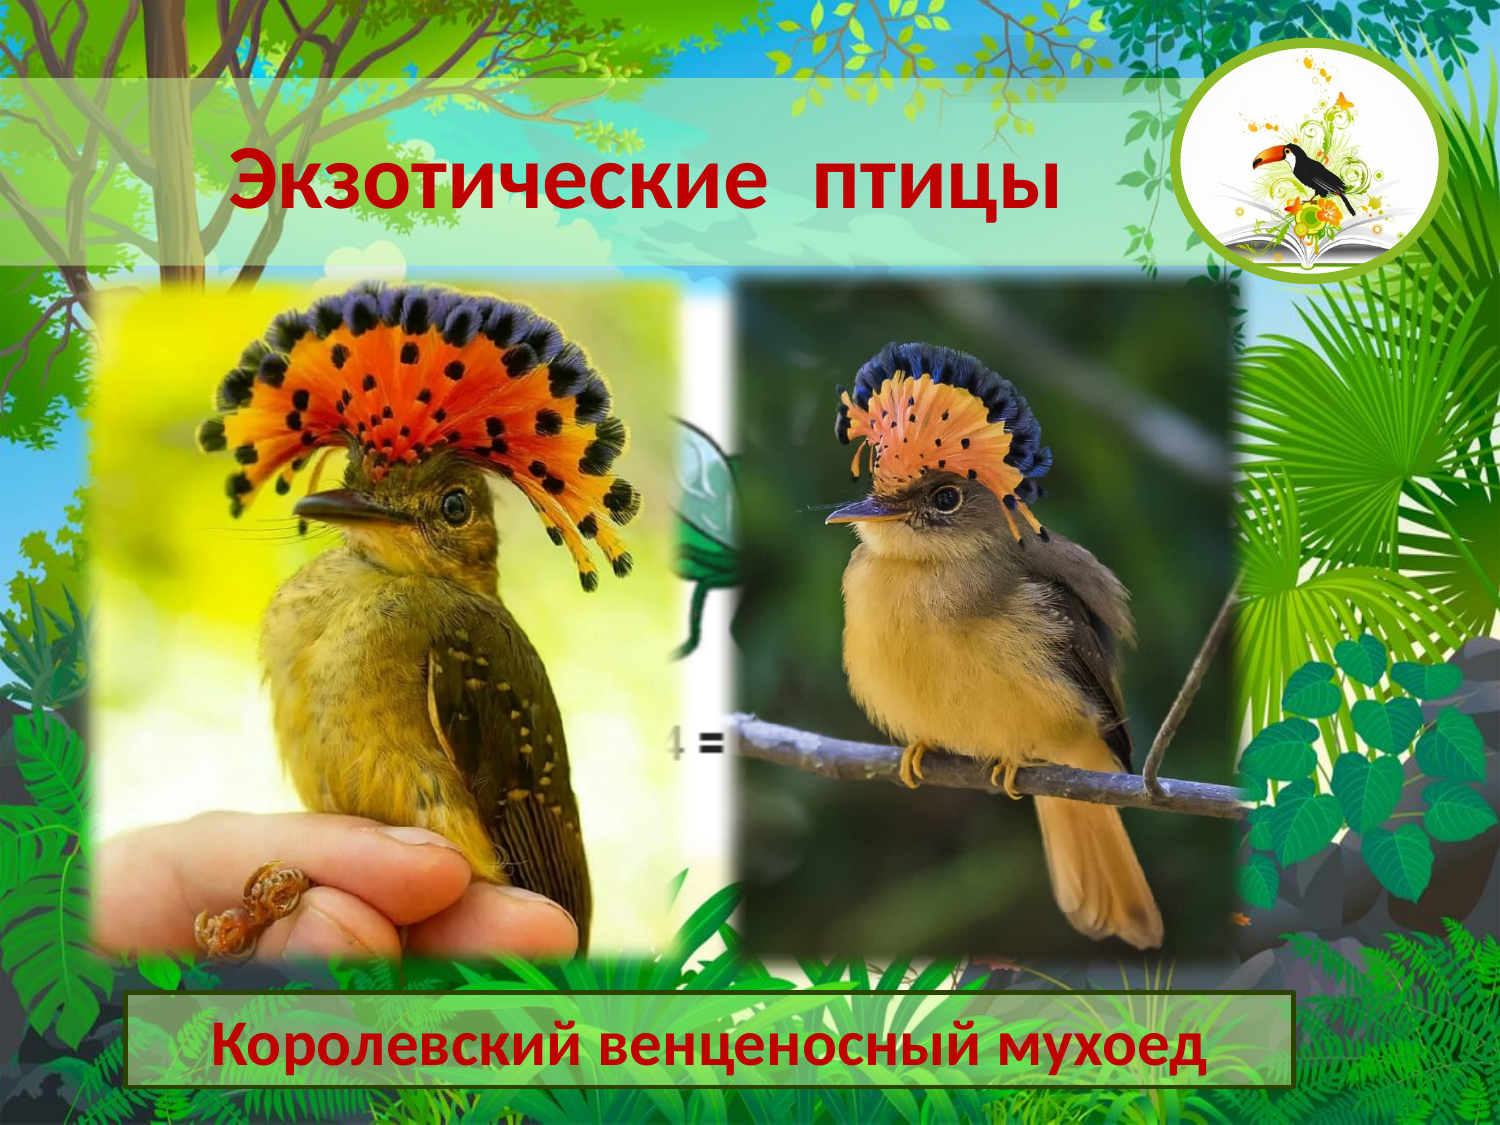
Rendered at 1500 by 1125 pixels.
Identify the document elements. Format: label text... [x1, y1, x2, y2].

list Королевский венценосный мухоед [125, 992, 1294, 1088]
title Экзотические птицы [0, 78, 1169, 266]
picture [0, 0, 1500, 1125]
